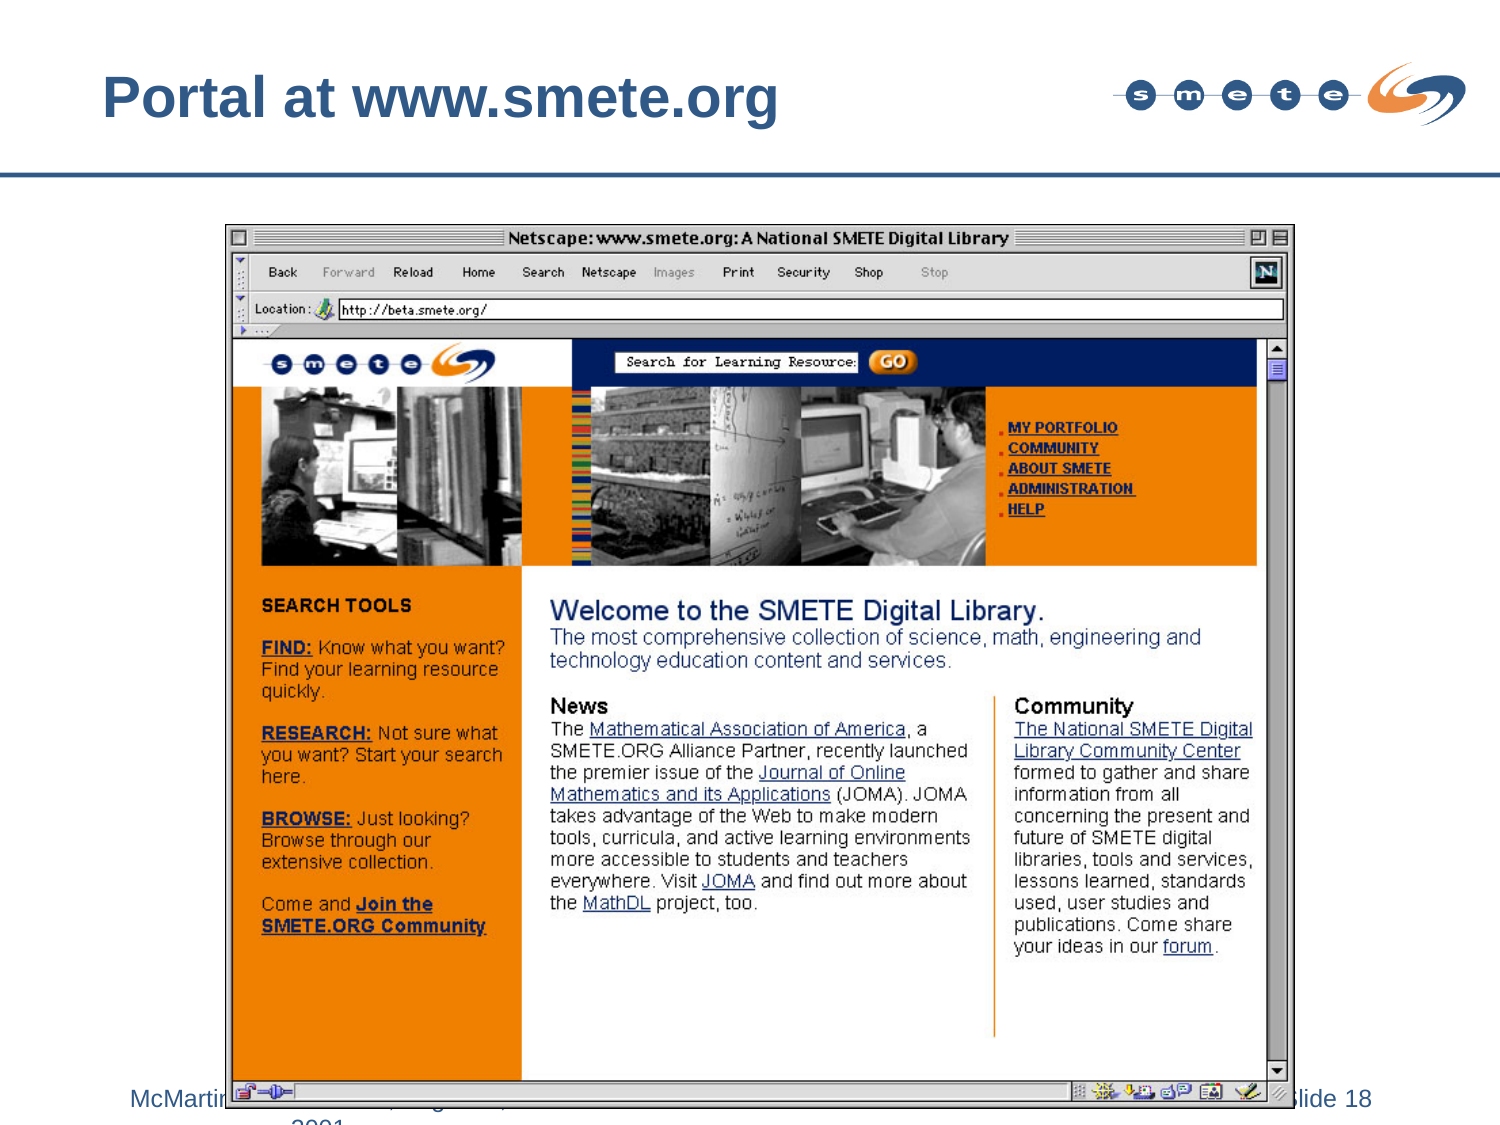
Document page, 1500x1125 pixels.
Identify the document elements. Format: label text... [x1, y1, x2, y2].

title Portal at www.smete.org [87, 37, 1100, 150]
slide_number Slide 18 [1297, 1074, 1388, 1113]
picture [224, 224, 1295, 1109]
picture [1112, 62, 1476, 126]
footer McMartin & Muramatsu, August 6, 2001 [87, 1074, 550, 1120]
